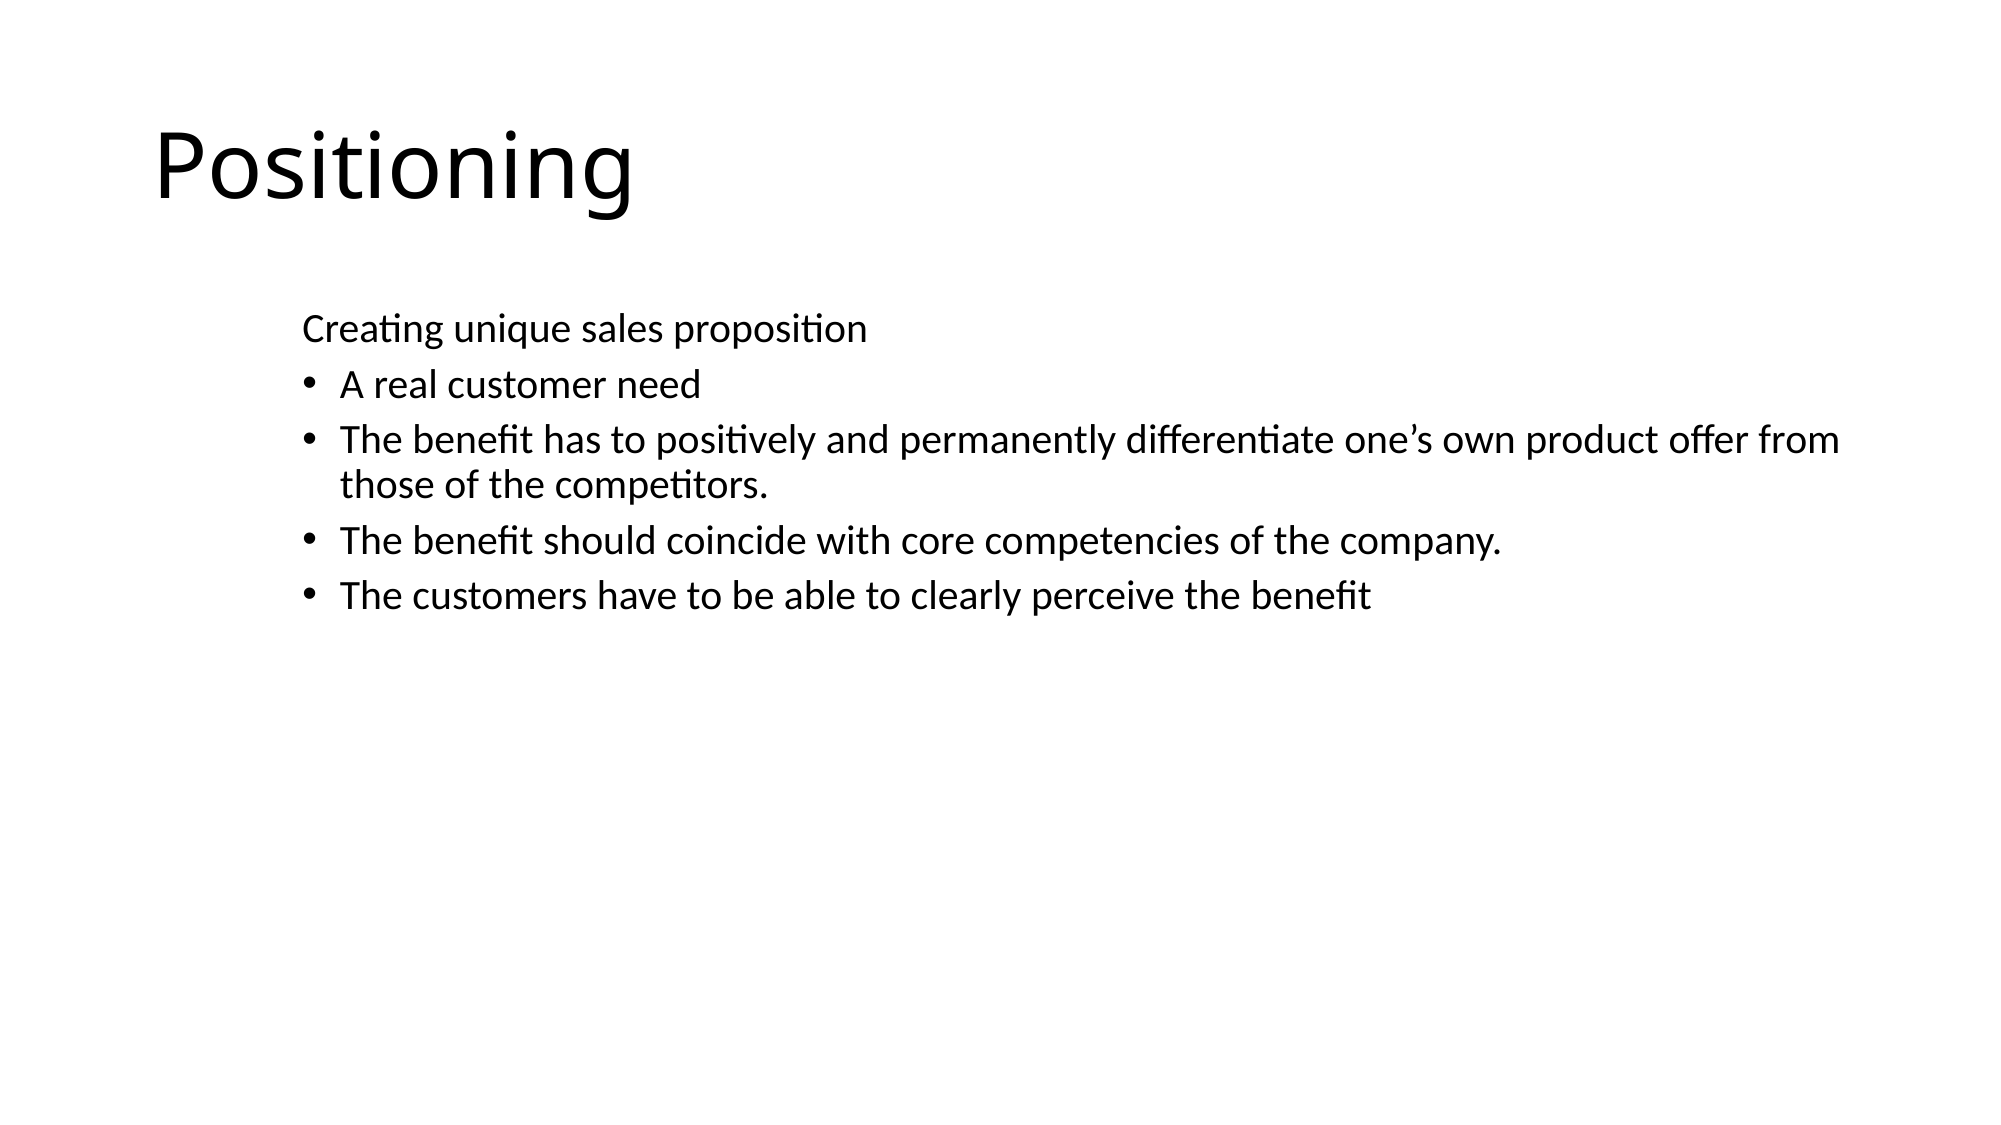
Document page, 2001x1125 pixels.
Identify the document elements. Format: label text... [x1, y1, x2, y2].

title Positioning [137, 59, 1863, 278]
list Creating unique sales proposition A real customer need The benefit has to positively and permanently differentiate one’s own product offer from those of the competitors. The benefit should coincide with core competencies of the company. The customers have to be able to clearly perceive the benefit [137, 299, 1863, 1014]
